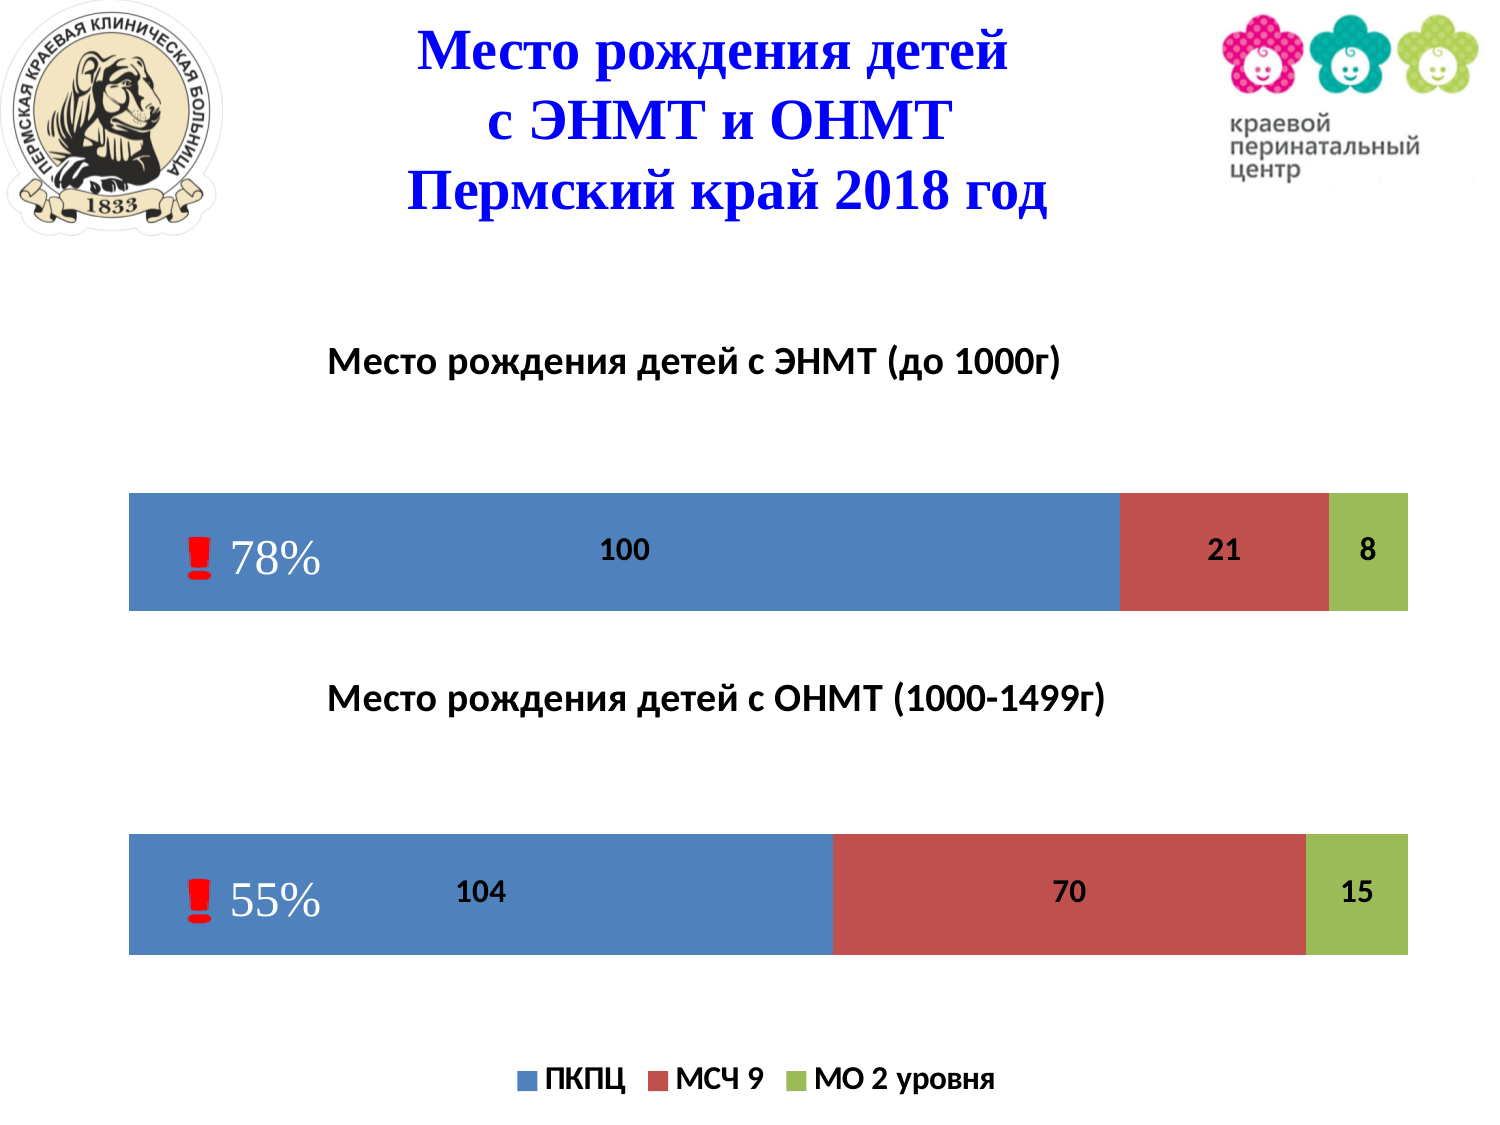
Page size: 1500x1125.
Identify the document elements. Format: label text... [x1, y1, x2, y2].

picture [0, 0, 223, 237]
picture [1206, 0, 1485, 200]
title Место рождения детей с ЭНМТ и ОНМТ Пермский край 2018 год [227, 46, 1201, 186]
chart [58, 322, 1454, 1105]
